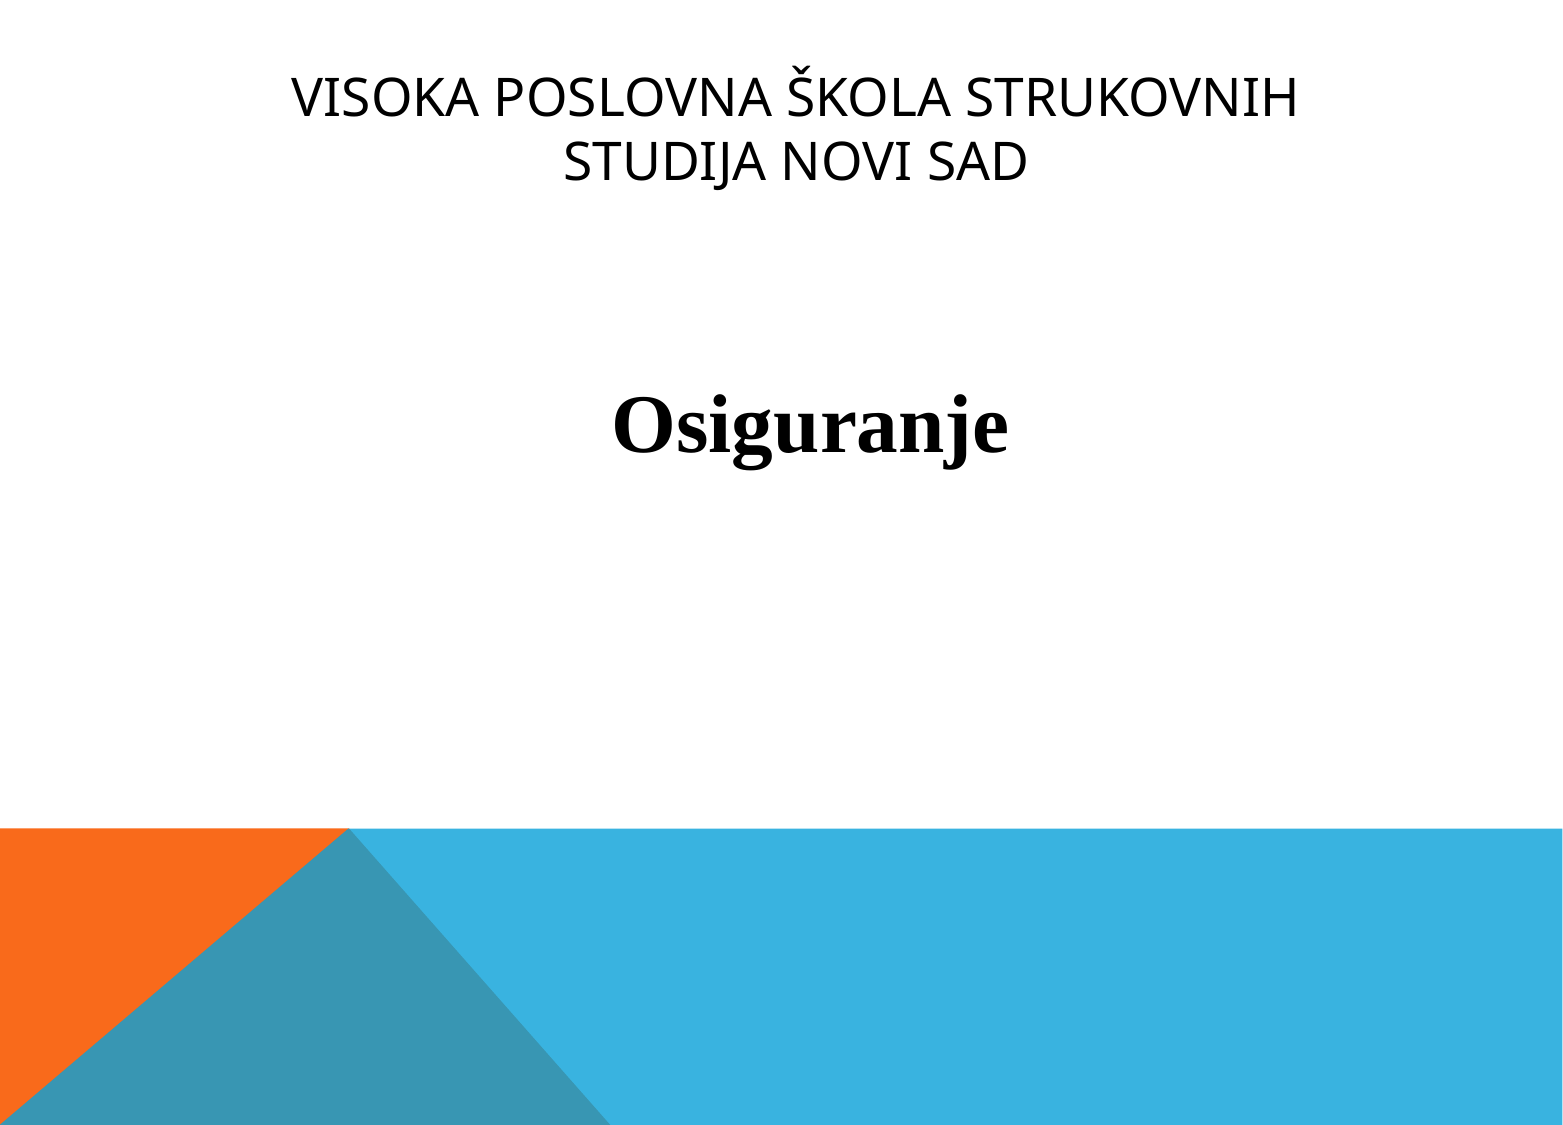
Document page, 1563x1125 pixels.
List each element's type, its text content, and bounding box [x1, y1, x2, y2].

title Visoka poslovna škola strukovnih studija Novi Sad [202, 54, 1391, 200]
list [195, 373, 1384, 1000]
text_box Osiguranje [273, 361, 1349, 477]
